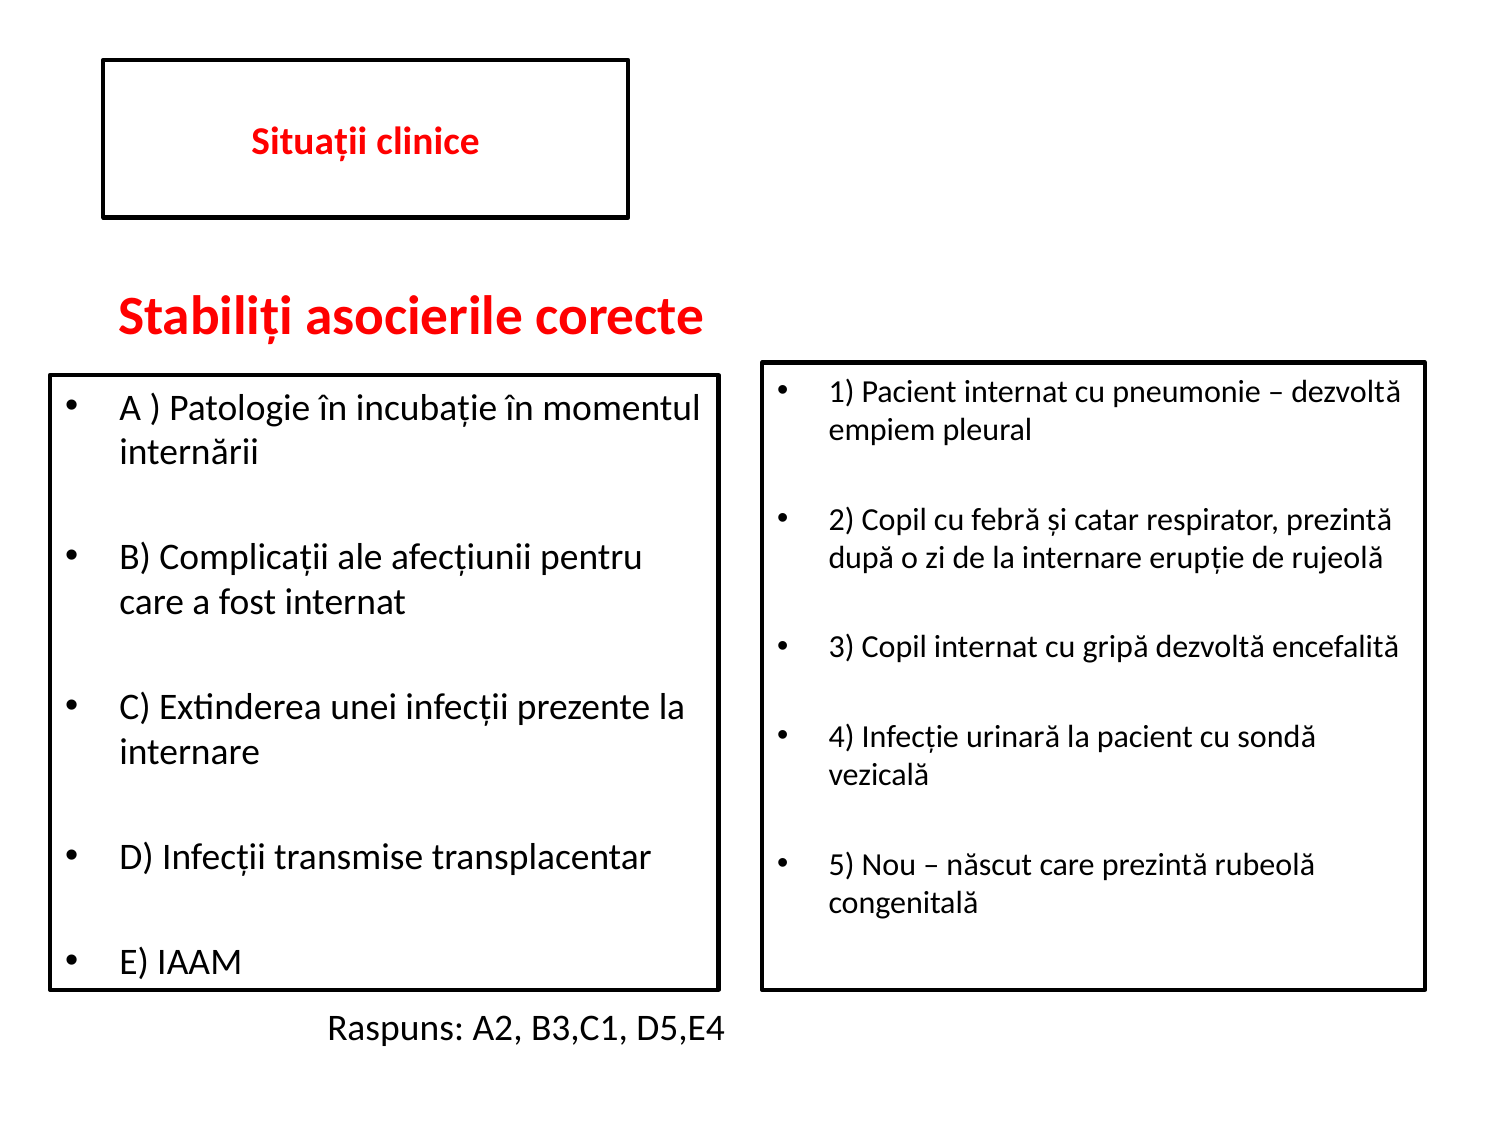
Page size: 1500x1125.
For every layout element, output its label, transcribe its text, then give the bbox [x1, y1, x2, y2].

list 1) Pacient internat cu pneumonie – dezvoltă empiem pleural 2) Copil cu febră și catar respirator, prezintă după o zi de la internare erupție de rujeolă 3) Copil internat cu gripă dezvoltă encefalită 4) Infecție urinară la pacient cu sondă vezicală 5) Nou – născut care prezintă rubeolă congenitală [760, 360, 1427, 992]
title Situații clinice [101, 58, 630, 220]
list A ) Patologie în incubație în momentul internării B) Complicații ale afecțiunii pentru care a fost internat C) Extinderea unei infecții prezente la internare D) Infecții transmise transplacentar E) IAAM [48, 373, 721, 992]
list Stabiliți asocierile corecte [103, 263, 738, 353]
text_box Raspuns: A2, B3,C1, D5,E4 [312, 995, 897, 1101]
